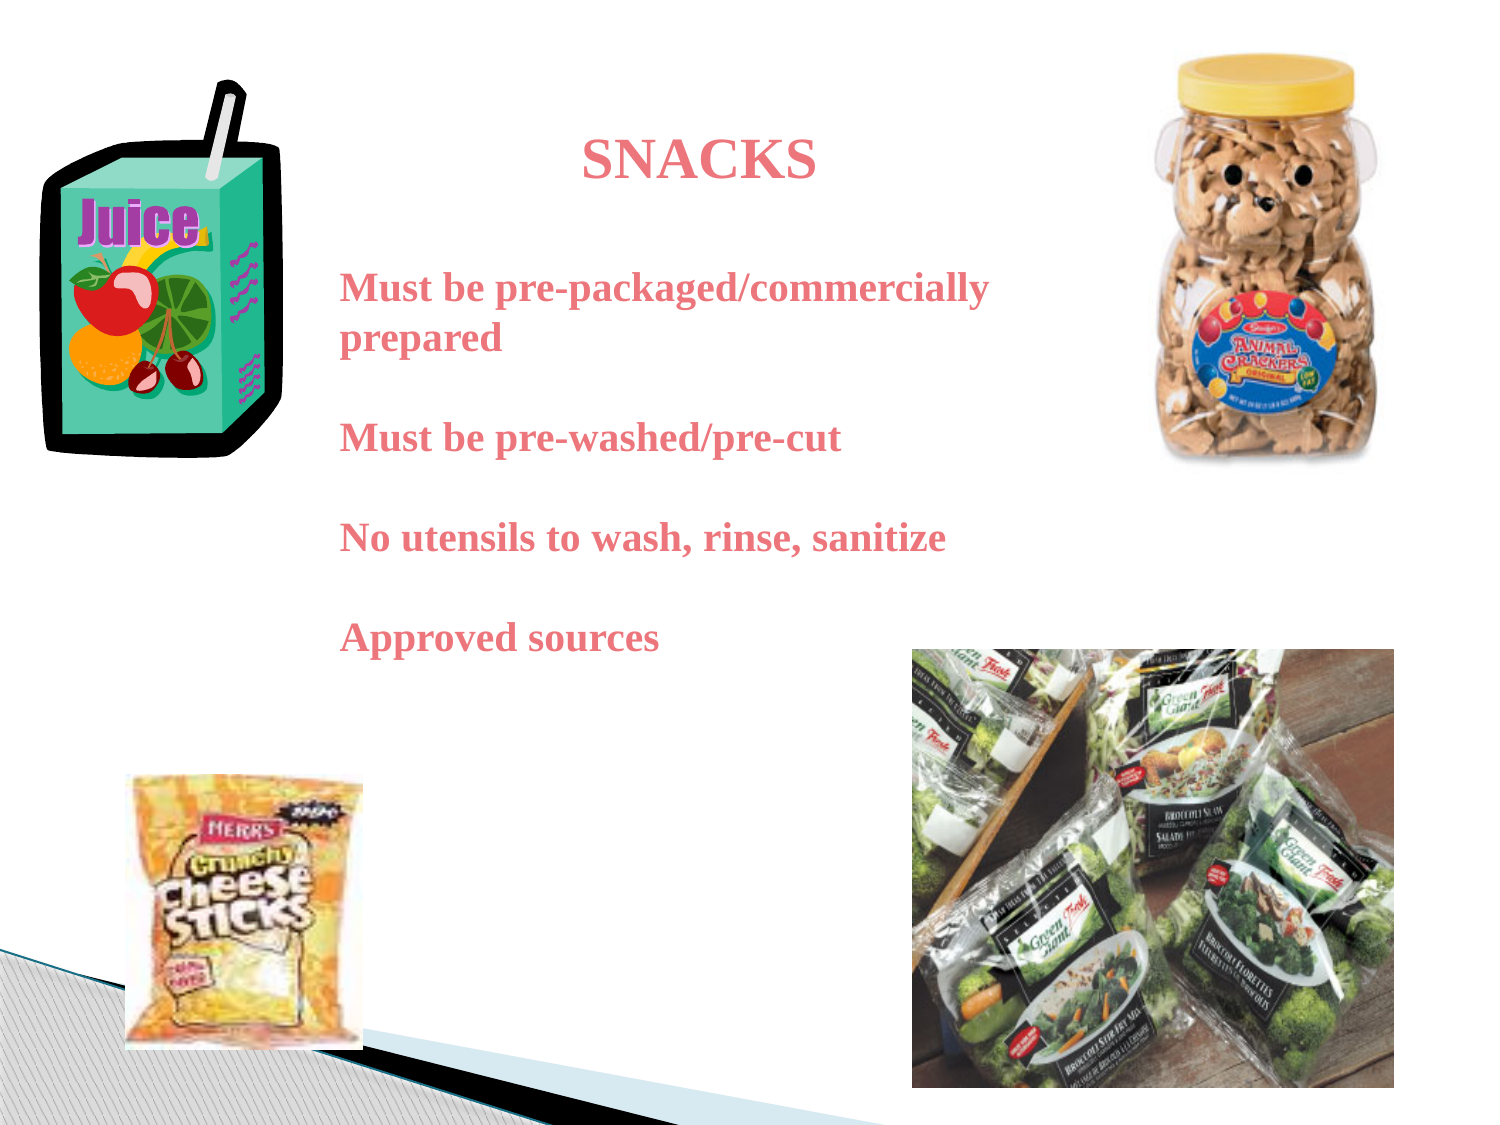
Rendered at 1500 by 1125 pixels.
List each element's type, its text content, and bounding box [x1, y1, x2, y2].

picture [1074, 37, 1463, 479]
text_box SNACKS Must be pre-packaged/commercially prepared Must be pre-washed/pre-cut No utensils to wash, rinse, sanitize Approved sources [324, 112, 1075, 1125]
picture [912, 649, 1394, 1088]
picture [37, 74, 288, 463]
picture [124, 774, 363, 1051]
